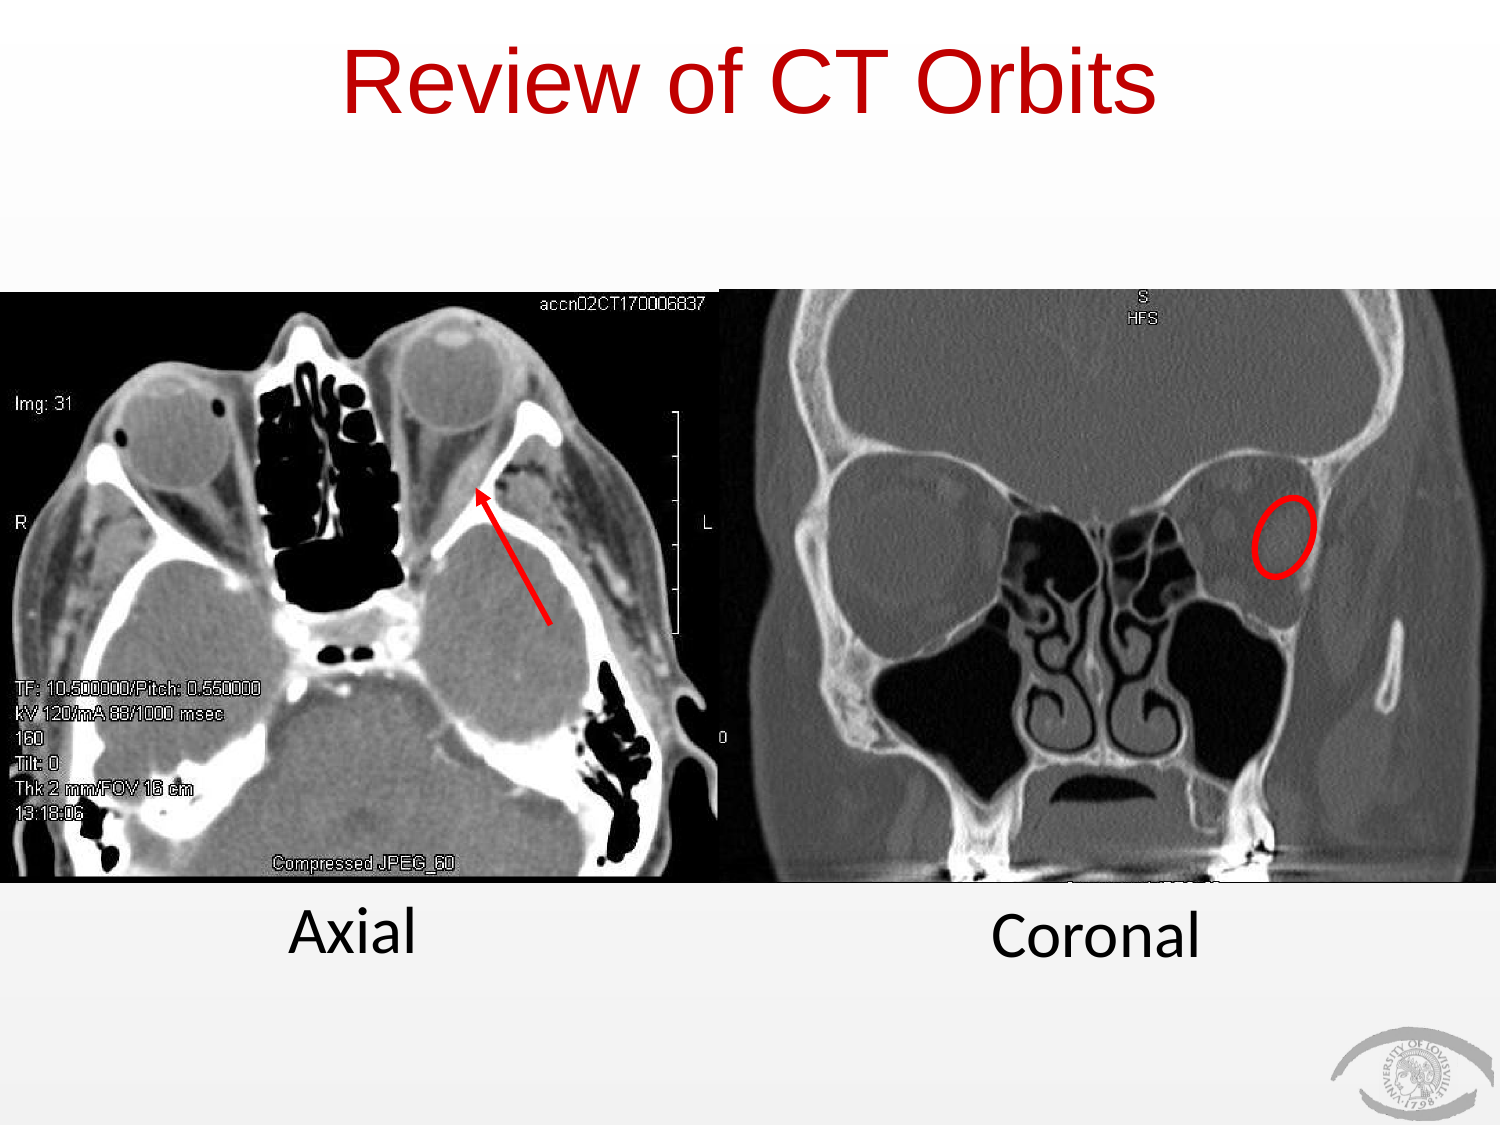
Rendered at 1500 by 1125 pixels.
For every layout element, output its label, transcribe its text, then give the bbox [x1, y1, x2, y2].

picture [0, 292, 720, 883]
picture [1329, 1025, 1496, 1123]
title Review of CT Orbits [75, 0, 1425, 171]
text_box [475, 487, 551, 626]
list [719, 289, 1496, 883]
text_box Coronal [976, 890, 1239, 978]
text_box Axial [273, 891, 445, 975]
